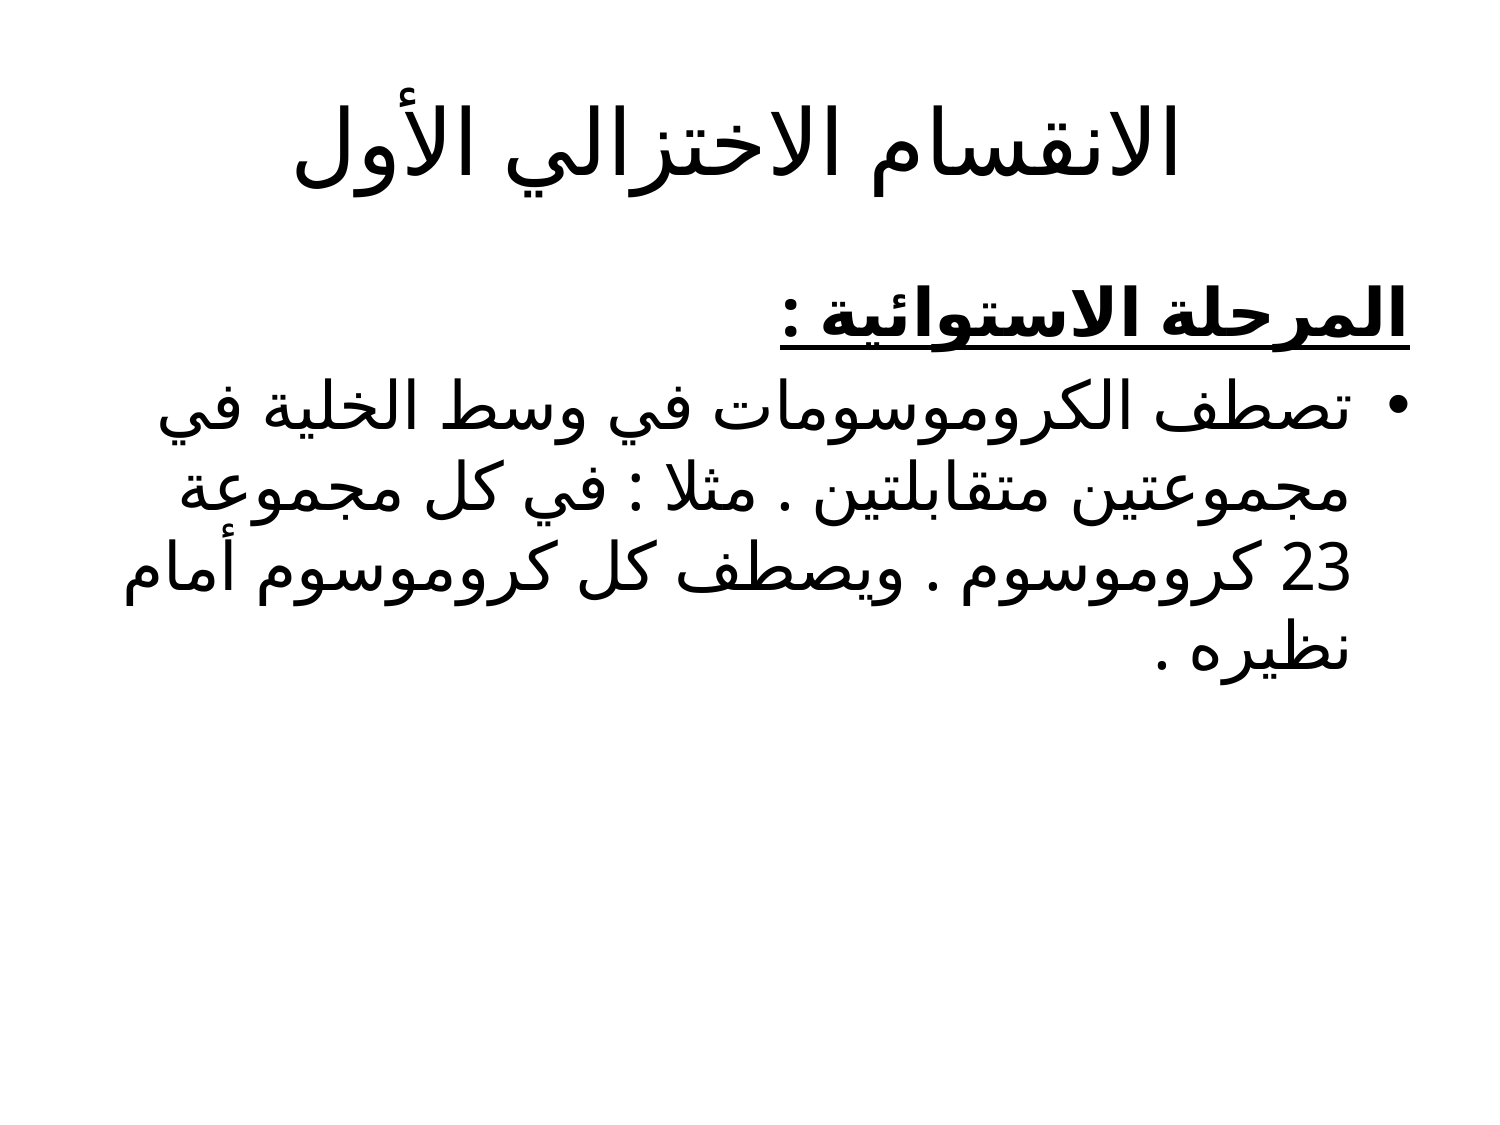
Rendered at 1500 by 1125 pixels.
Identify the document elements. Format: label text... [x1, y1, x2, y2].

list المرحلة الاستوائية : تصطف الكروموسومات في وسط الخلية في مجموعتين متقابلتين . مثلا : في كل مجموعة 23 كروموسوم . ويصطف كل كروموسوم أمام نظيره . [75, 262, 1425, 1005]
title الانقسام الاختزالي الأول [75, 45, 1425, 233]
